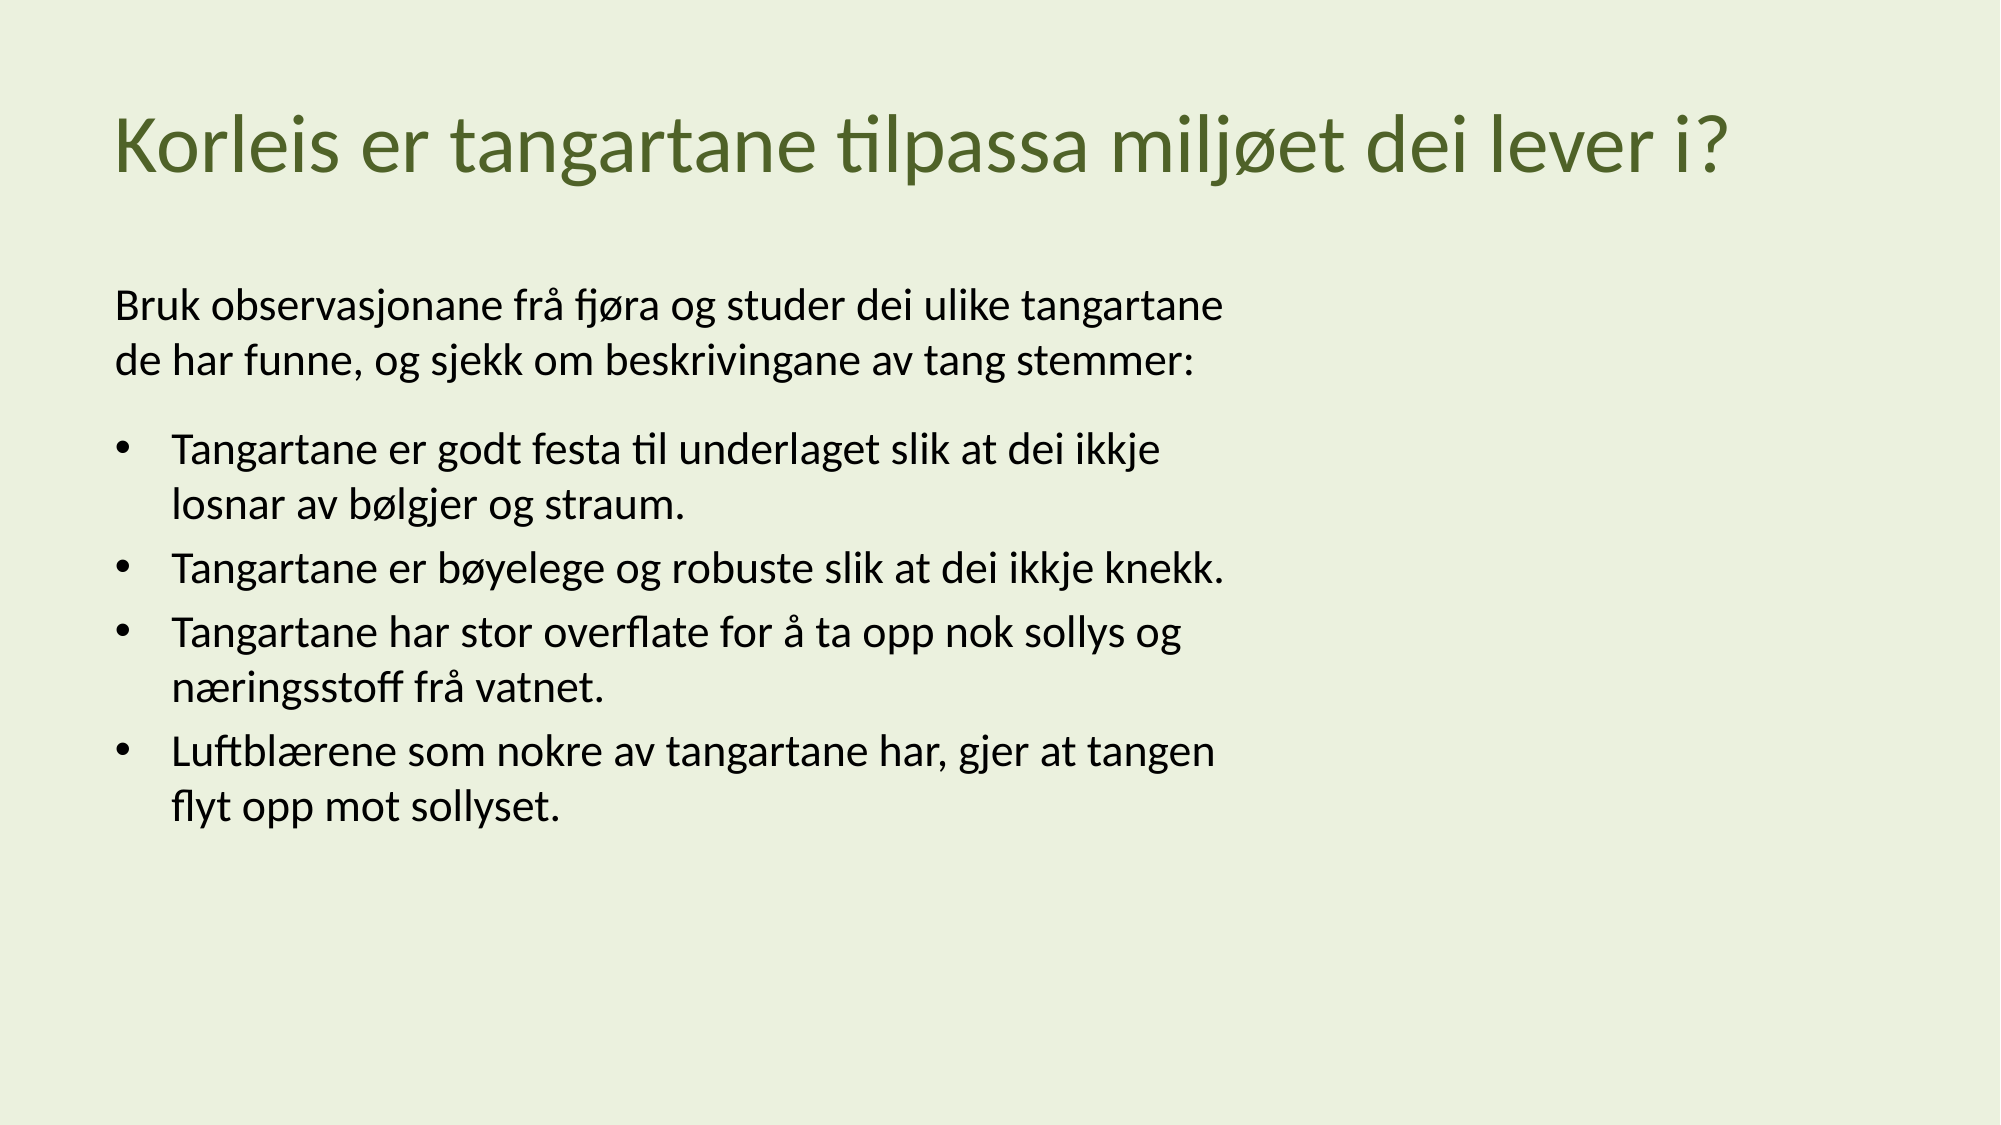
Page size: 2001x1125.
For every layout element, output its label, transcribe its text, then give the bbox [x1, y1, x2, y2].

list Bruk observasjonane frå fjøra og studer dei ulike tangartane de har funne, og sjekk om beskrivingane av tang stemmer: Tangartane er godt festa til underlaget slik at dei ikkje losnar av bølgjer og straum. Tangartane er bøyelege og robuste slik at dei ikkje knekk. Tangartane har stor overflate for å ta opp nok sollys og næringsstoff frå vatnet. Luftblærene som nokre av tangartane har, gjer at tangen flyt opp mot sollyset. [99, 267, 1284, 1010]
title Korleis er tangartane tilpassa miljøet dei lever i? [99, 45, 1900, 233]
